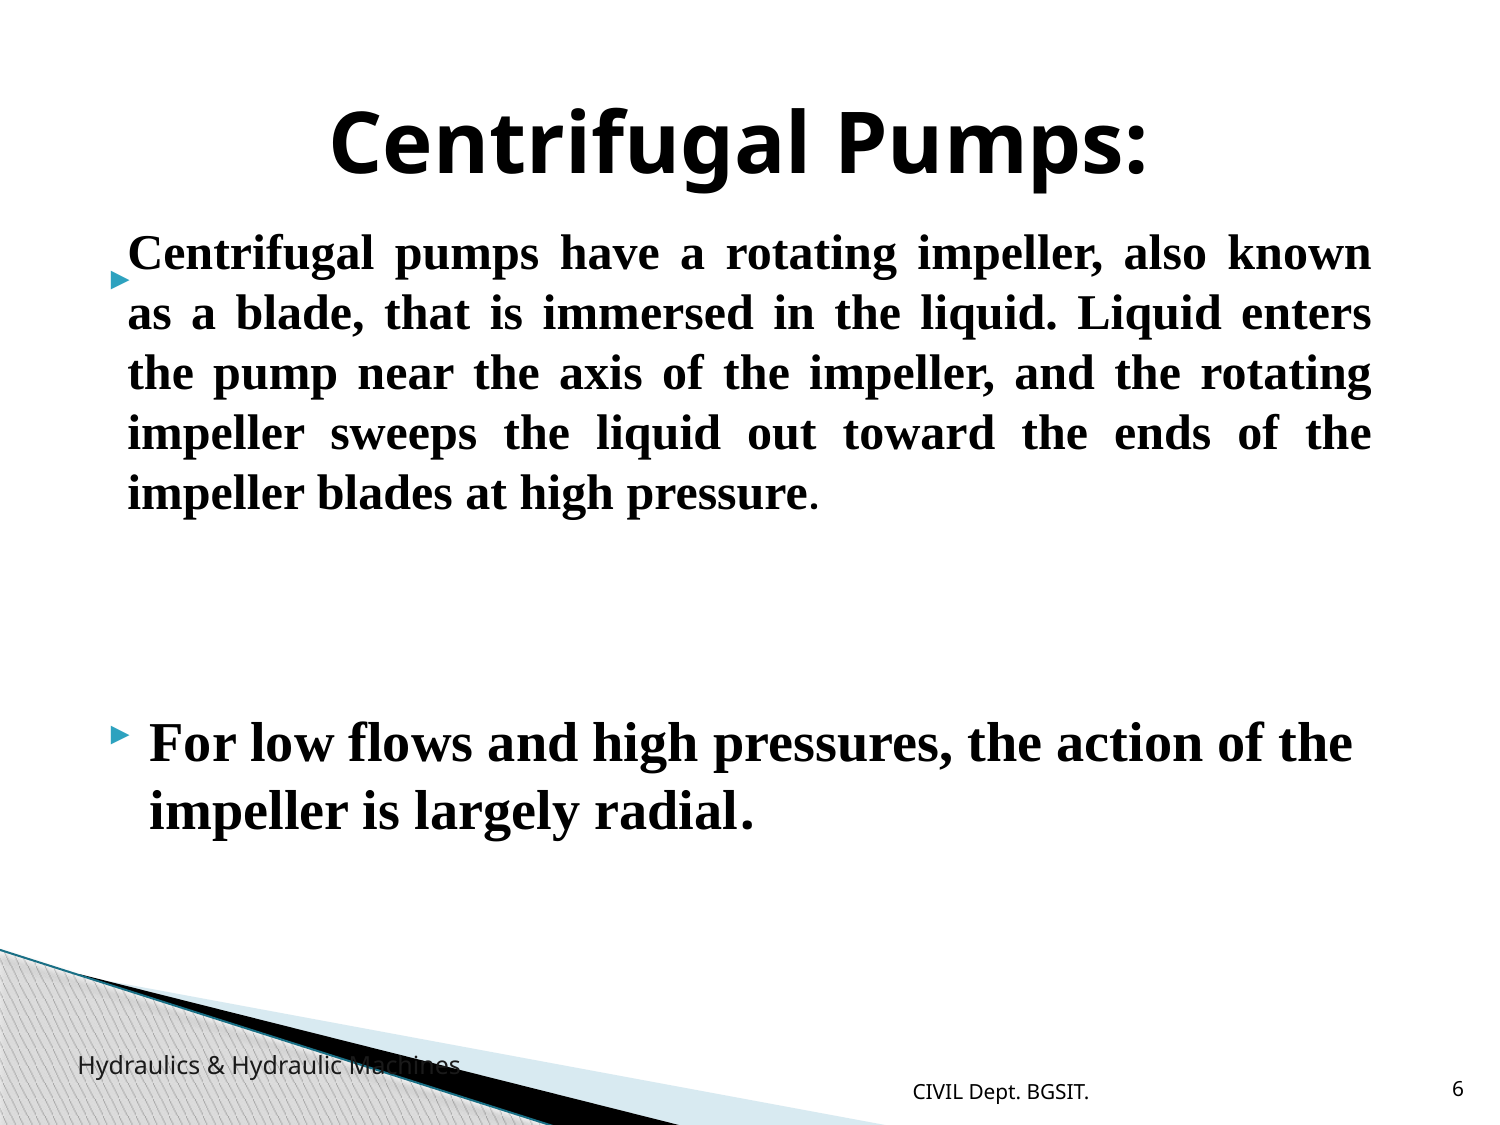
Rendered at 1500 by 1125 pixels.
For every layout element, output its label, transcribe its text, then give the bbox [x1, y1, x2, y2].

slide_number 6 [1418, 1051, 1479, 1112]
list For low flows and high pressures, the action of the impeller is largely radial. [75, 243, 1425, 986]
title Centrifugal Pumps: [75, 45, 1425, 233]
footer CIVIL Dept. BGSIT. [718, 1051, 1105, 1112]
text_box Centrifugal pumps have a rotating impeller, also known as a blade, that is immersed in the liquid. Liquid enters the pump near the axis of the impeller, and the rotating impeller sweeps the liquid out toward the ends of the impeller blades at high pressure. [112, 212, 1388, 573]
